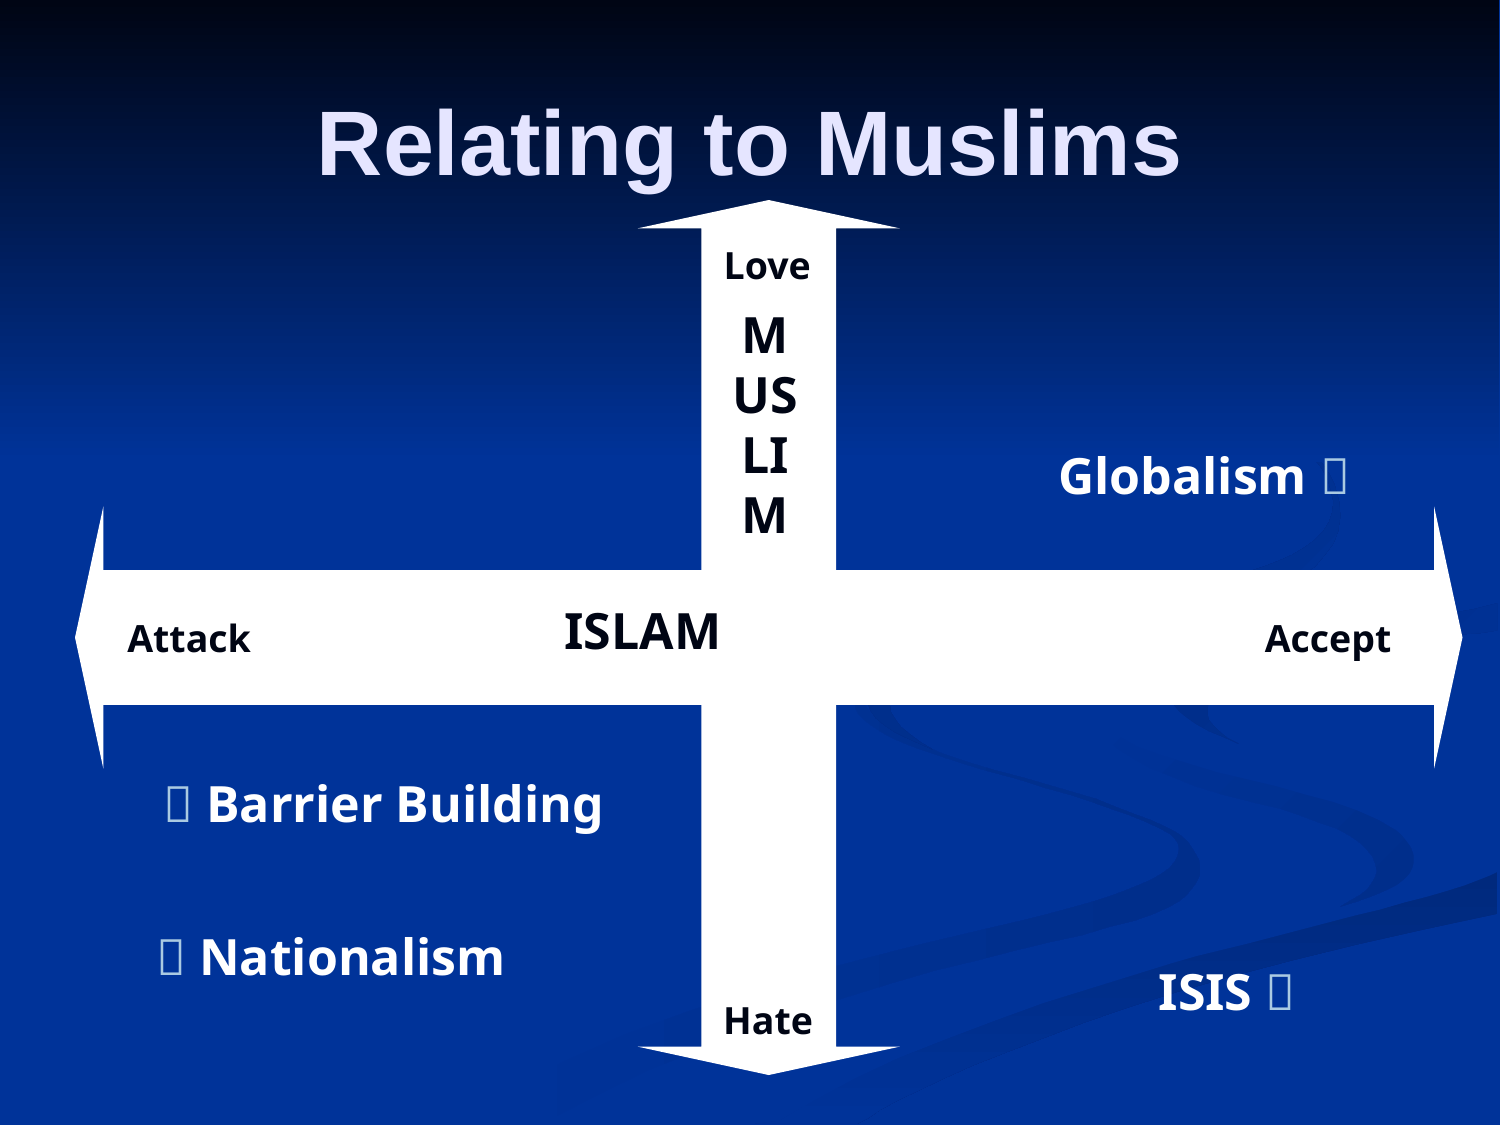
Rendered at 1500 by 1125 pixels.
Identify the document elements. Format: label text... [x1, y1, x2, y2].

text_box MUSLIM [708, 295, 823, 551]
text_box Globalism  [1043, 436, 1425, 512]
text_box ISLAM [549, 592, 996, 667]
text_box Attack [112, 607, 300, 667]
text_box Love [708, 235, 844, 295]
text_box Hate [708, 989, 844, 1050]
text_box Accept [1250, 607, 1438, 667]
text_box [72, 197, 1465, 1078]
title Relating to Muslims [75, 45, 1425, 233]
text_box ISIS  [1143, 952, 1357, 1028]
text_box  Barrier Building [148, 764, 746, 840]
text_box  Nationalism [141, 917, 623, 993]
